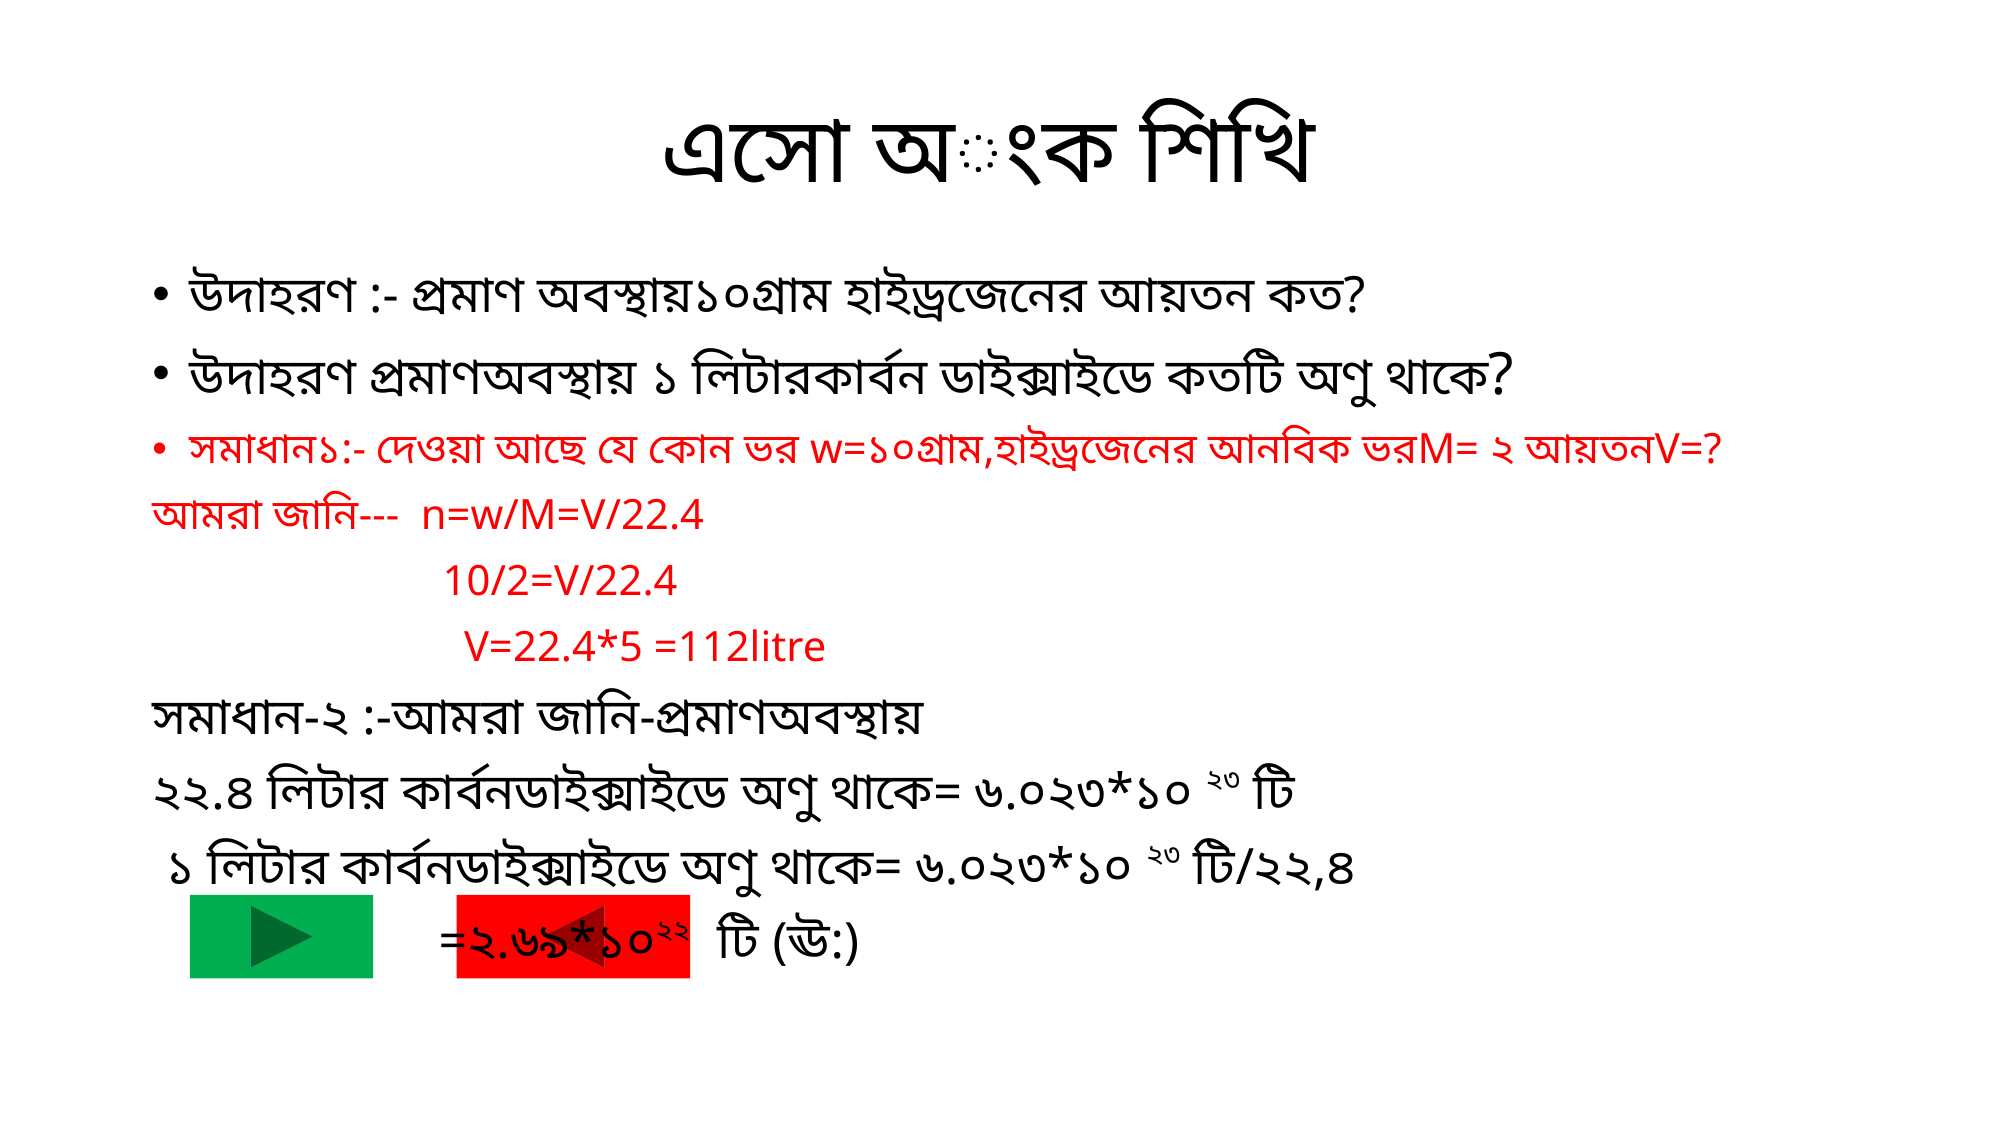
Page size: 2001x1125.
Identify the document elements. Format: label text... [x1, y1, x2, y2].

list উদাহরণ :- প্রমাণ অবস্থায়১০গ্রাম হাইড্রজেনের আয়তন কত? উদাহরণ প্রমাণঅবস্থায় ১ লিটারকার্বন ডাইক্সাইডে কতটি অণু থাকে? সমাধান১:- দেওয়া আছে যে কোন ভর w=১০গ্রাম,হাইড্রজেনের আনবিক ভরM= ২ আয়তনV=? আমরা জানি--- n=w/M=V/22.4 10/2=V/22.4 V=22.4*5 =112litre সমাধান-২ :-আমরা জানি-প্রমাণঅবস্থায় ২২.৪ লিটার কার্বনডাইক্সাইডে অণু থাকে= ৬.০২৩*১০ ২৩ টি ১ লিটার কার্বনডাইক্সাইডে অণু থাকে= ৬.০২৩*১০ ২৩ টি/২২,৪ =২.৬৯*১০২২ টি (ঊ:) [137, 261, 1863, 1014]
title এসো অংক শিখি [137, 44, 1863, 261]
